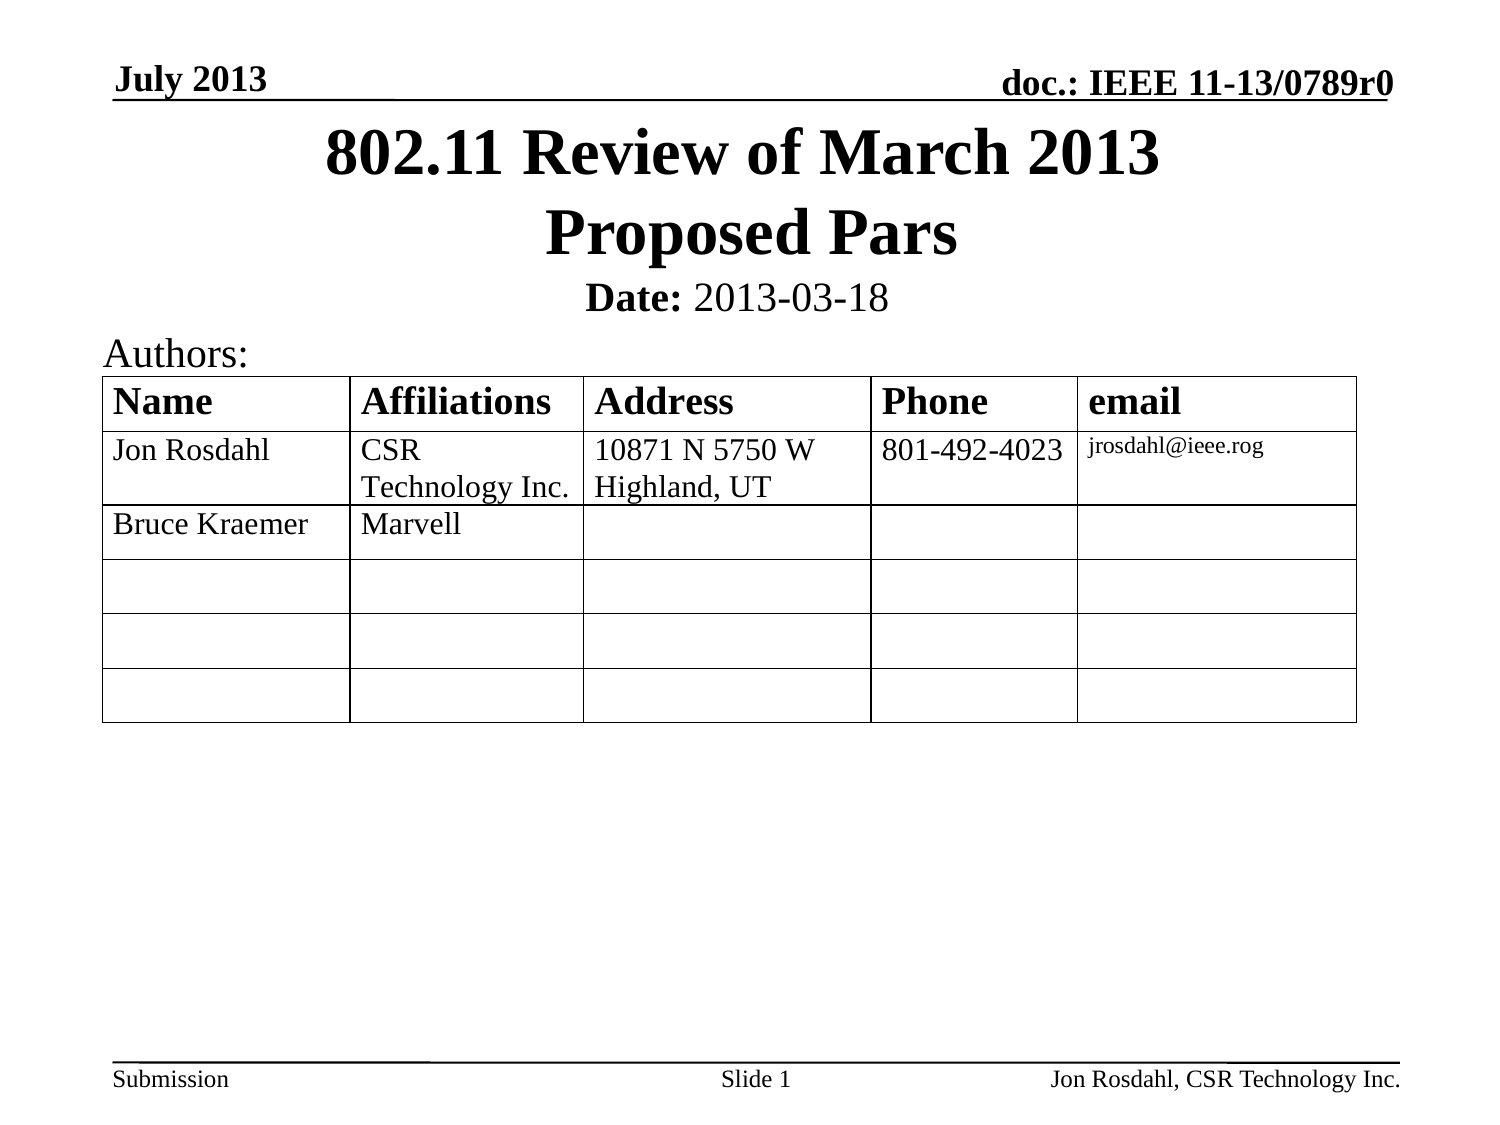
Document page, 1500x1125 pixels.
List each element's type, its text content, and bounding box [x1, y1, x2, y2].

footer Jon Rosdahl, CSR Technology Inc. [902, 1061, 1402, 1093]
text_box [86, 375, 1386, 775]
list Date: 2013-03-18 [99, 262, 1376, 328]
text_box Authors: [87, 318, 325, 374]
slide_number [114, 54, 493, 100]
title 802.11 Review of March 2013 Proposed Pars [112, 112, 1376, 262]
slide_number Slide 1 [712, 1061, 800, 1123]
